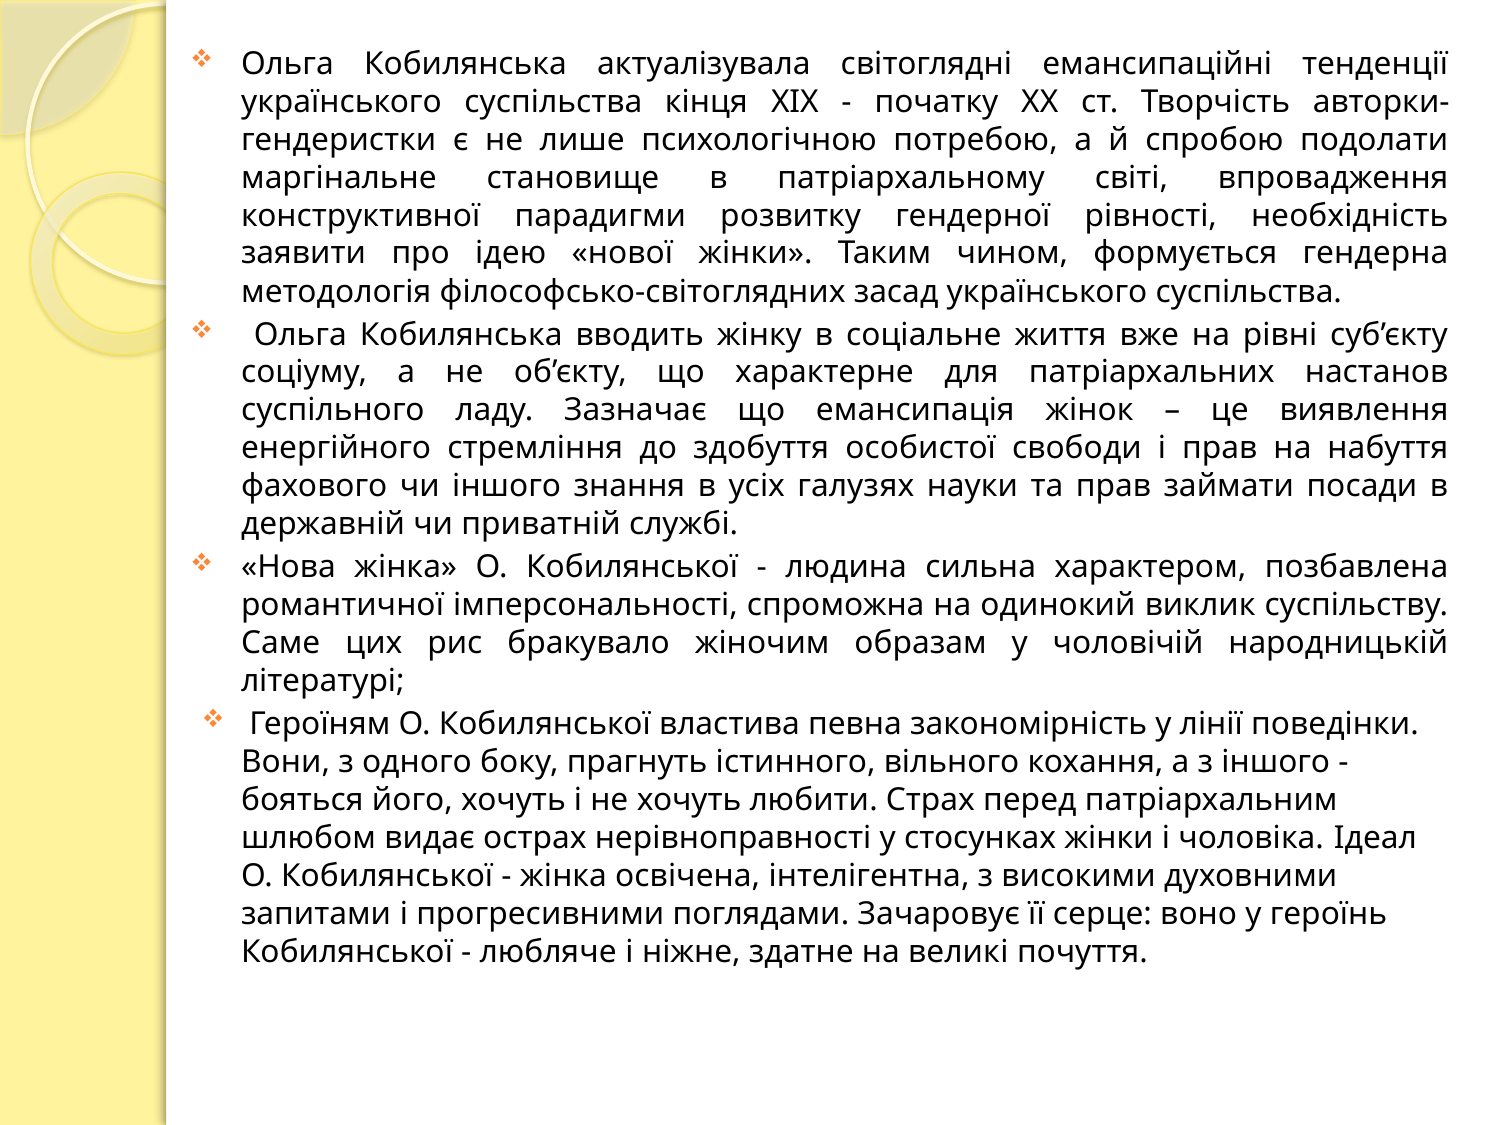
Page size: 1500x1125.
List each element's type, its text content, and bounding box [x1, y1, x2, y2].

list Ольга Кобилянська актуалізувала світоглядні емансипаційні тенденції українського суспільства кінця XIX - початку XX ст. Творчість авторки-гендеристки є не лише психологічною потребою, а й спробою подолати маргінальне становище в патріархальному світі, впровадження конструктивної парадигми розвитку гендерної рівності, необхідність заявити про ідею «нової жінки». Таким чином, формується гендерна методологія філософсько-світоглядних засад українського суспільства. Ольга Кобилянська вводить жінку в соціальне життя вже на рівні суб’єкту соціуму, а не об’єкту, що характерне для патріархальних настанов суспільного ладу. Зазначає що емансипація жінок – це виявлення енергійного стремління до здобуття особистої свободи і прав на набуття фахового чи іншого знання в усіх галузях науки та прав займати посади в державній чи приватній службі. «Нова жінка» О. Кобилянської - людина сильна характером, позбавлена романтичної імперсональності, спроможна на одинокий виклик суспільству. Саме цих рис бракувало жіночим образам у чоловічій народницькій літературі; Героїням О. Кобилянської властива певна закономірність у лінії поведінки. Вони, з одного боку, прагнуть істинного, вільного кохання, а з іншого - бояться його, хочуть і не хочуть любити. Страх перед патріархальним шлюбом видає острах нерівноправності у стосунках жінки і чоловіка. Iдеал О. Кобилянської - жiнка освiчена, iнтелiгентна, з високими духовними запитами i прогресивними поглядами. Зачаровує її серце: воно у героїнь Кобилянської - любляче i нiжне, здатне на великi почуття. [175, 35, 1465, 1125]
